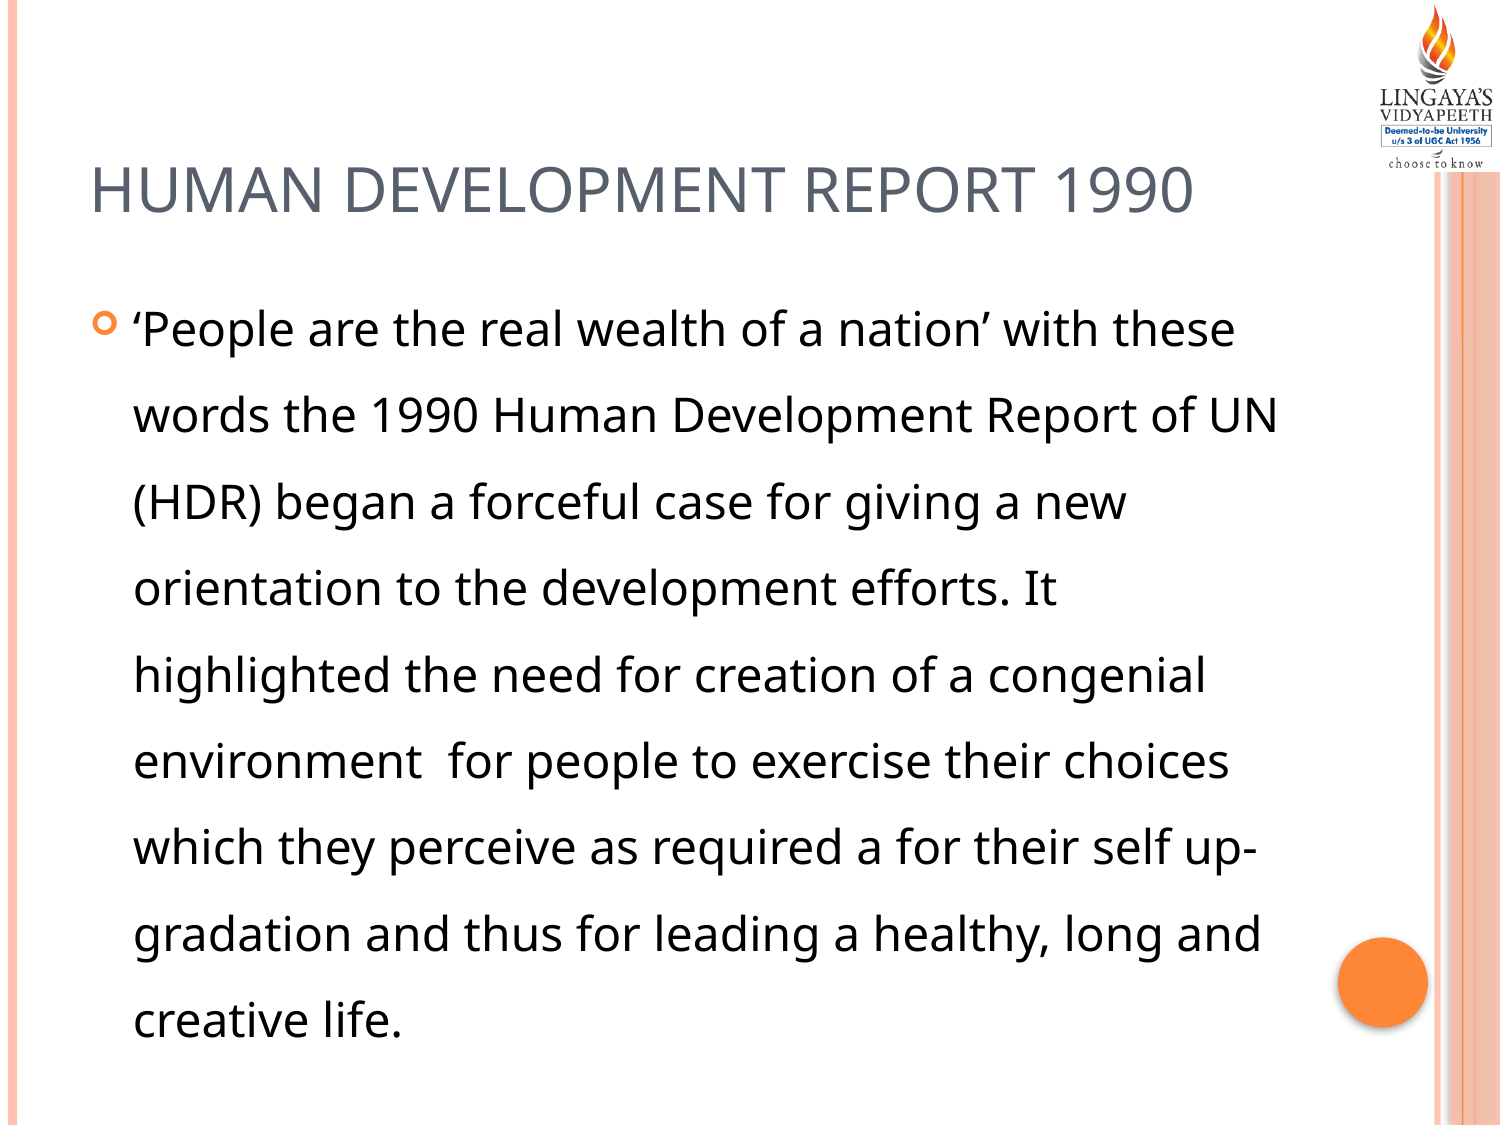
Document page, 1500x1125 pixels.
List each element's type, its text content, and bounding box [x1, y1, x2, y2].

list ‘People are the real wealth of a nation’ with these words the 1990 Human Development Report of UN (HDR) began a forceful case for giving a new orientation to the development efforts. It highlighted the need for creation of a congenial environment for people to exercise their choices which they perceive as required a for their self up- gradation and thus for leading a healthy, long and creative life. [75, 262, 1300, 1062]
picture [1370, 0, 1500, 172]
title Human Development Report 1990 [75, 45, 1300, 233]
